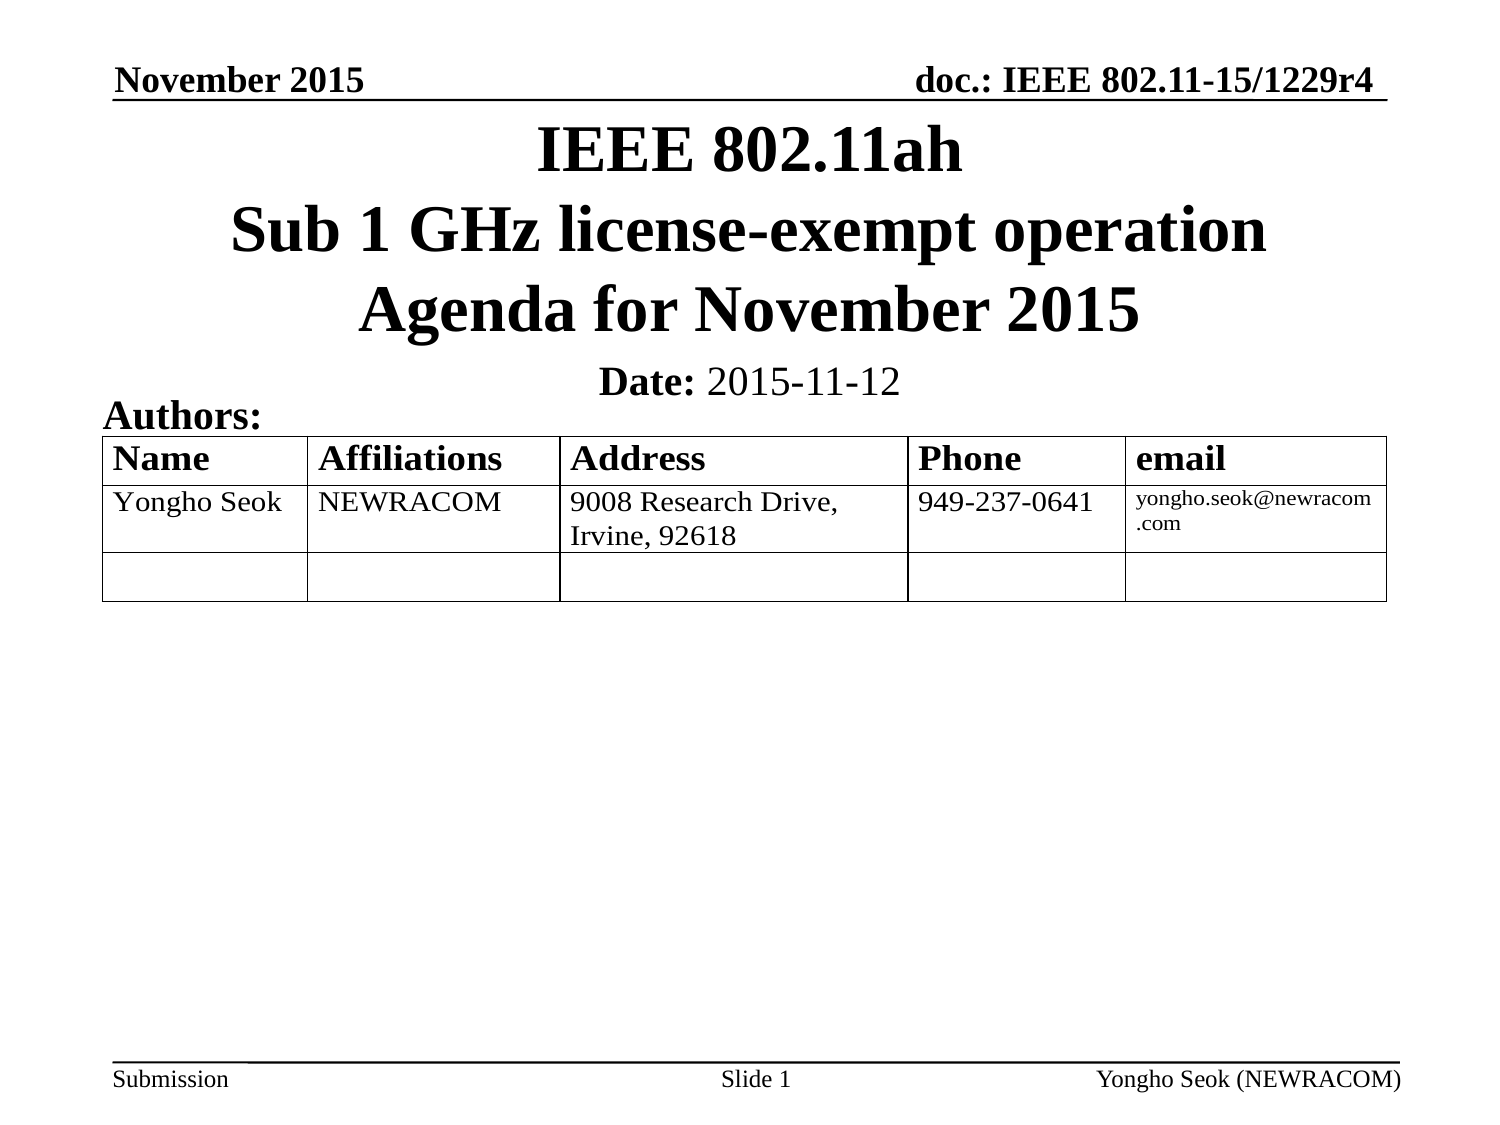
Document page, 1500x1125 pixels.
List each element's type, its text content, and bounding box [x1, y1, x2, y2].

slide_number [114, 54, 368, 101]
title IEEE 802.11ah Sub 1 GHz license-exempt operation Agenda for November 2015 [112, 137, 1388, 313]
list Date: 2015-11-12 [112, 346, 1388, 410]
text_box Authors: [87, 380, 325, 435]
slide_number Slide 1 [712, 1061, 800, 1093]
footer Yongho Seok (NEWRACOM) [1092, 1061, 1402, 1093]
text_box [87, 435, 1413, 1022]
